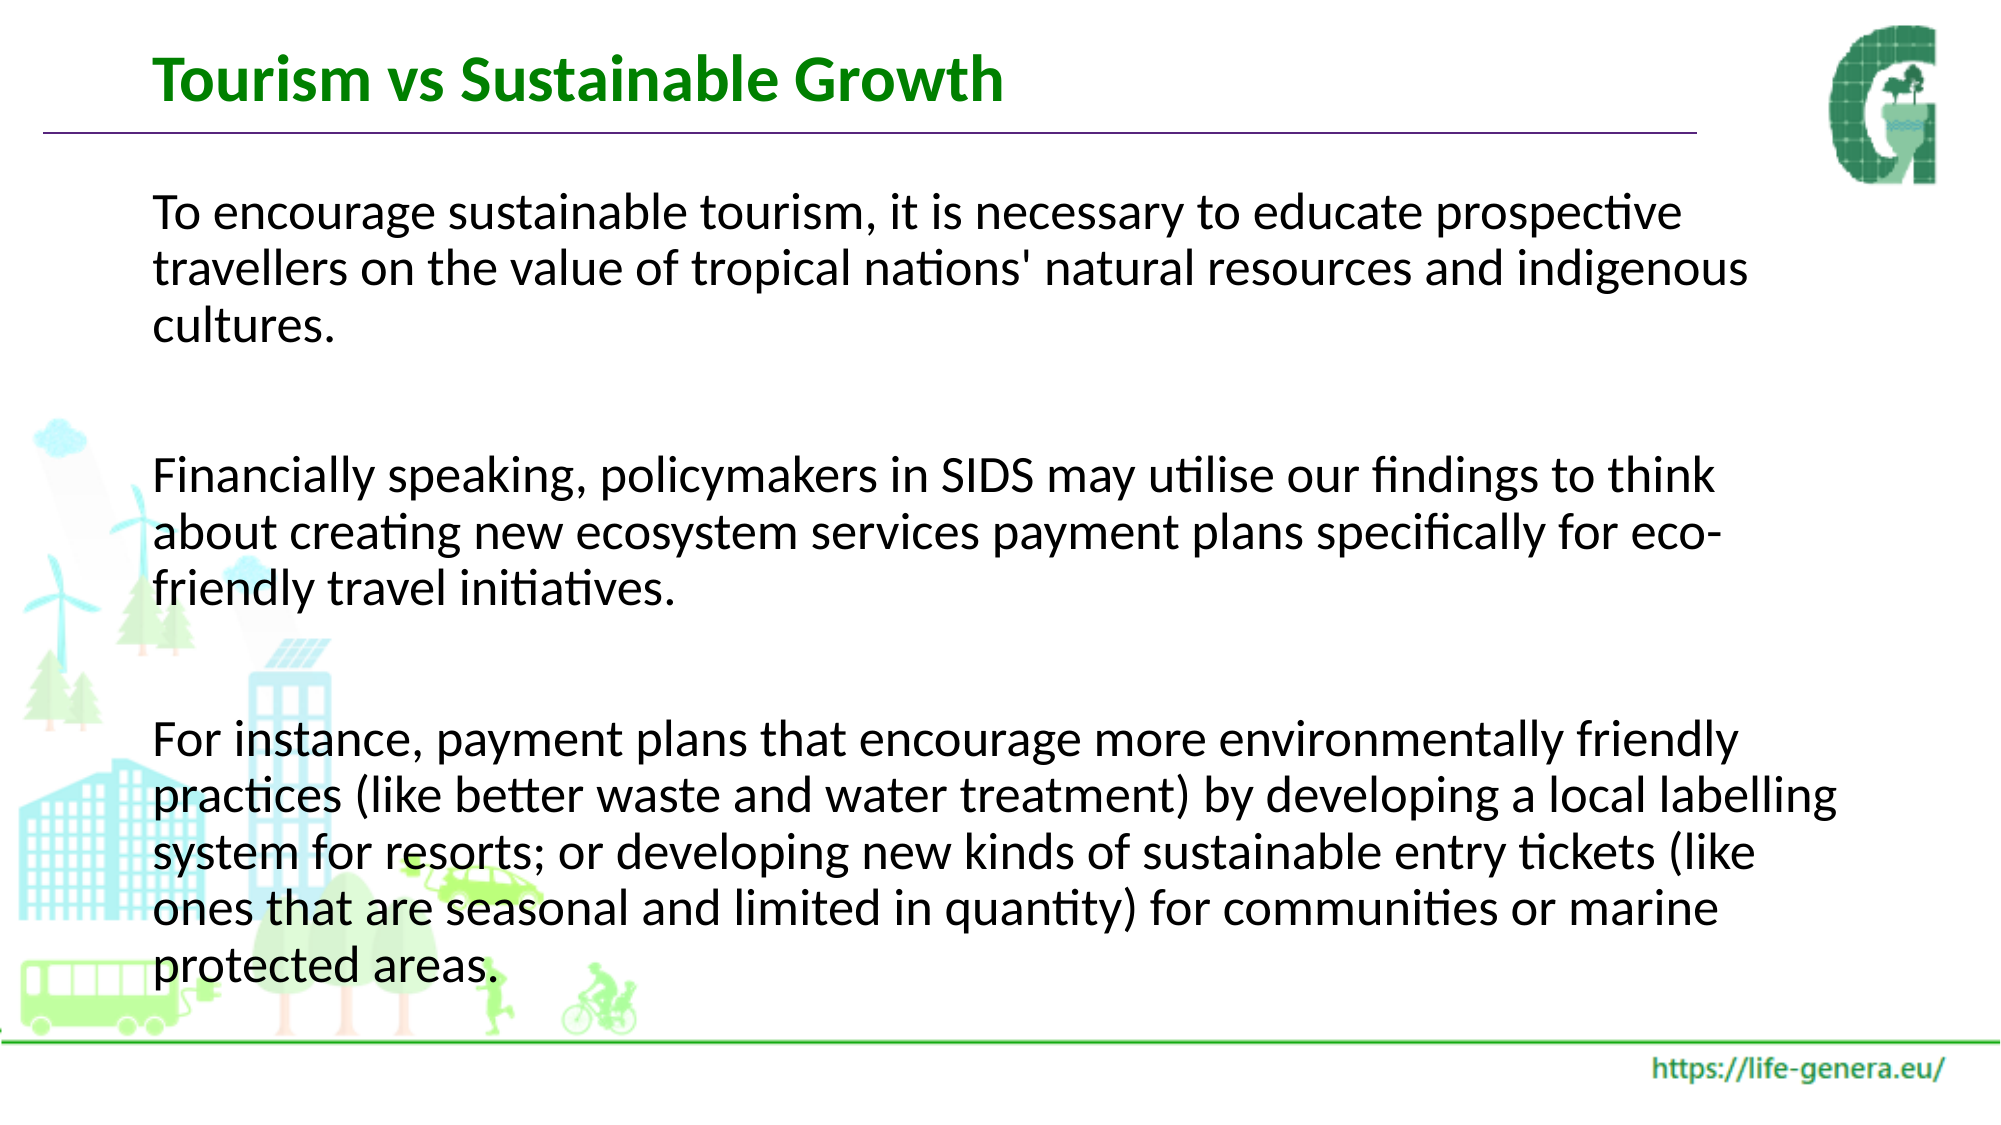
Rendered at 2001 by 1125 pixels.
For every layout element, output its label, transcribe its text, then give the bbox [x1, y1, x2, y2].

picture [0, 0, 2001, 1125]
title Tourism vs Sustainable Growth [137, 17, 1443, 144]
list To encourage sustainable tourism, it is necessary to educate prospective travellers on the value of tropical nations' natural resources and indigenous cultures. Financially speaking, policymakers in SIDS may utilise our findings to think about creating new ecosystem services payment plans specifically for eco-friendly travel initiatives. For instance, payment plans that encourage more environmentally friendly practices (like better waste and water treatment) by developing a local labelling system for resorts; or developing new kinds of sustainable entry tickets (like ones that are seasonal and limited in quantity) for communities or marine protected areas. [137, 176, 1863, 1002]
